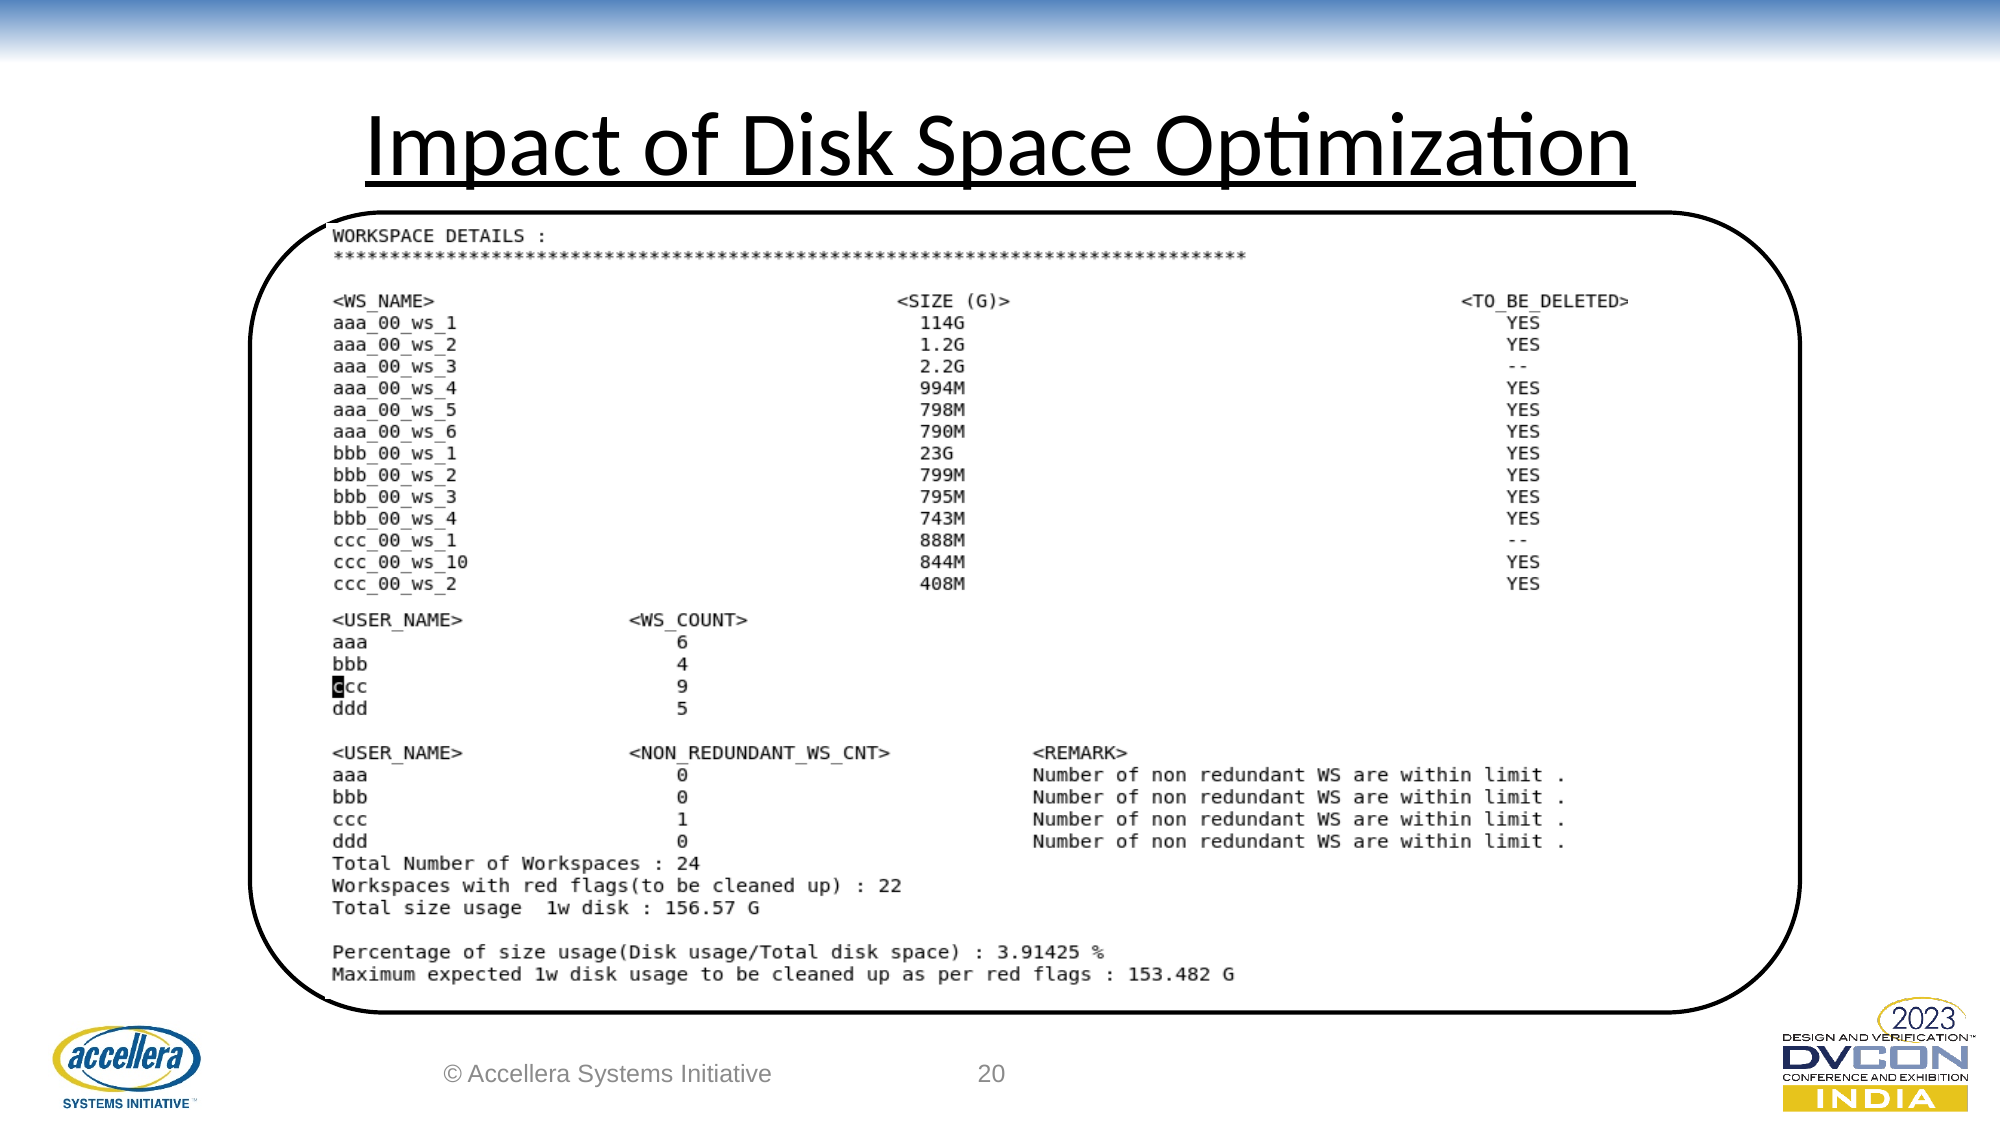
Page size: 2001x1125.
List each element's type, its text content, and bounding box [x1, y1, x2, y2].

title Impact of Disk Space Optimization [99, 45, 1900, 233]
text_box [247, 226, 319, 998]
slide_number 20 [800, 1042, 1184, 1103]
footer © Accellera Systems Initiative [366, 1042, 800, 1103]
text_box [333, 210, 1803, 1015]
picture [323, 602, 1626, 1001]
picture [324, 221, 1629, 601]
picture [48, 1021, 204, 1112]
picture [1782, 996, 1976, 1112]
